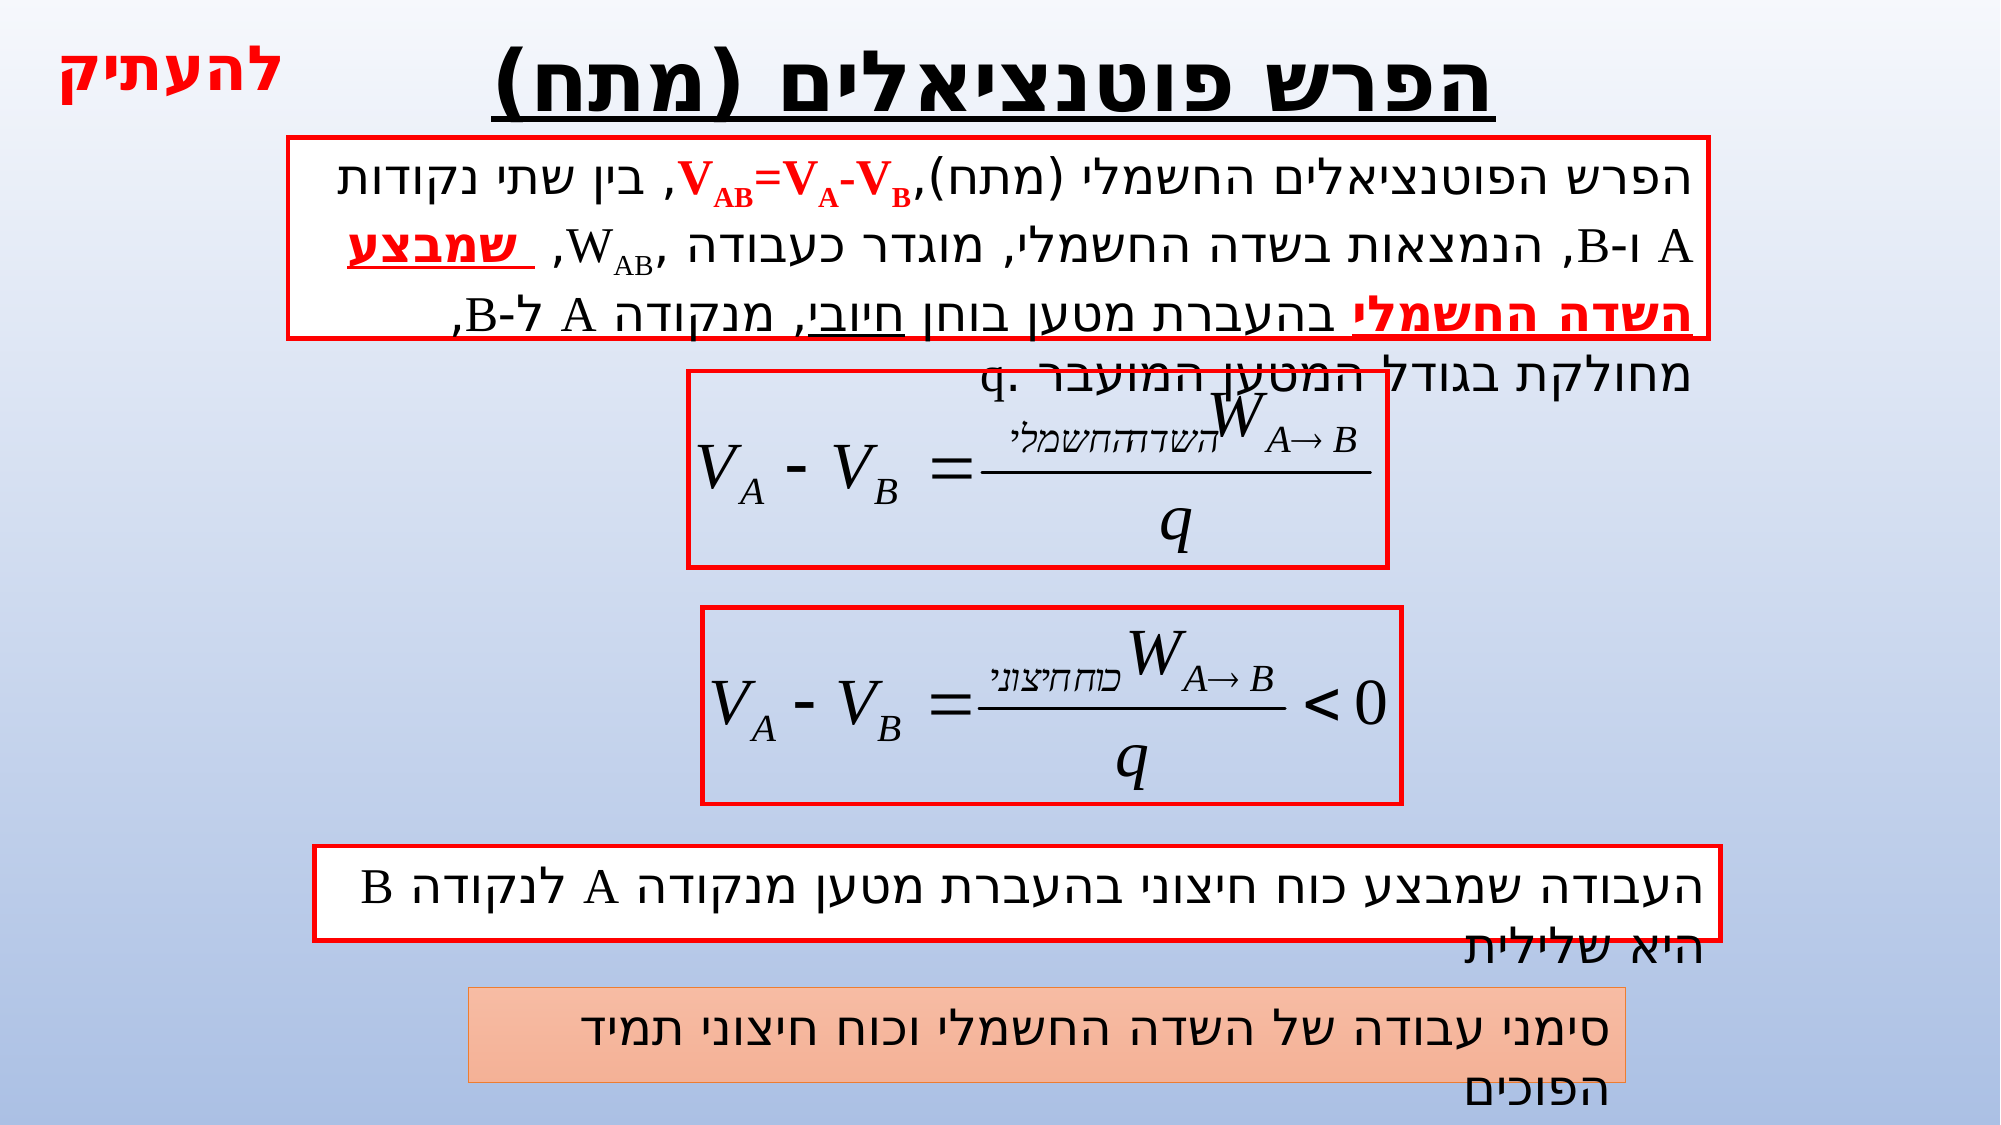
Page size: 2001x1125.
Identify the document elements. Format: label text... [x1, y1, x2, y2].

text_box להעתיק [21, 20, 321, 111]
text_box העבודה שמבצע כוח חיצוני בהעברת מטען מנקודה A לנקודה B היא שלילית [314, 846, 1721, 941]
title הפרש פוטנציאלים (מתח) [444, 0, 1543, 137]
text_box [704, 609, 1400, 802]
text_box הפרש הפוטנציאלים החשמלי (מתח),VAB=VA-VB, בין שתי נקודות A ו-B, הנמצאות בשדה החשמלי, מוגדר כעבודה ,WAB, שמבצע השדה החשמלי בהעברת מטען בוחן חיובי, מנקודה A ל-B, מחולקת בגודל המטען המועבר .q [288, 137, 1709, 339]
text_box סימני עבודה של השדה החשמלי וכוח חיצוני תמיד הפוכים [468, 987, 1626, 1083]
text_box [690, 373, 1386, 566]
